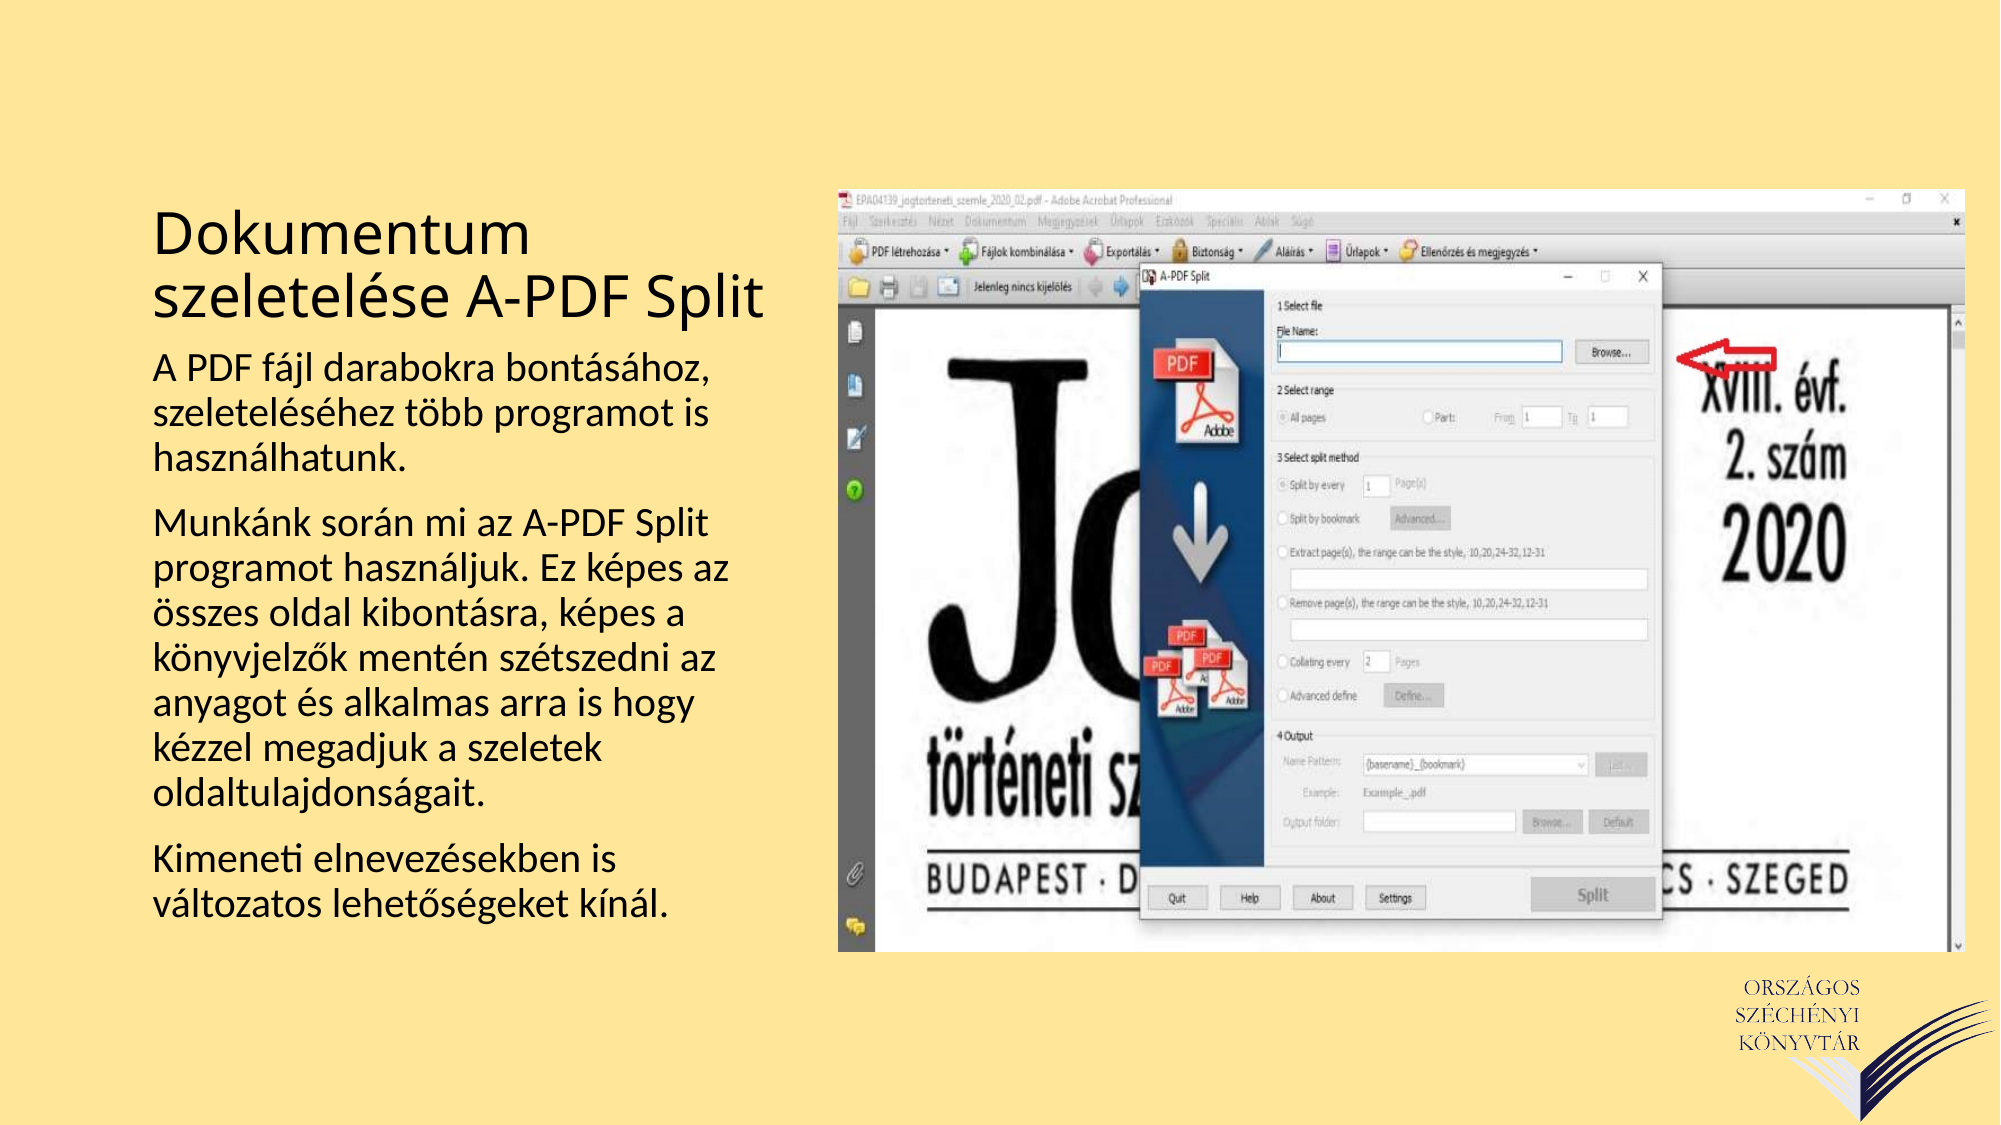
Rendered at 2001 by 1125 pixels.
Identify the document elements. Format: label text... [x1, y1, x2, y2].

picture [1729, 970, 2000, 1125]
title Dokumentum szeletelése A-PDF Split [137, 74, 784, 337]
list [838, 189, 1965, 953]
list A PDF fájl darabokra bontásához, szeleteléséhez több programot is használhatunk. Munkánk során mi az A-PDF Split programot használjuk. Ez képes az összes oldal kibontásra, képes a könyvjelzők mentén szétszedni az anyagot és alkalmas arra is hogy kézzel megadjuk a szeletek oldaltulajdonságait. Kimeneti elnevezésekben is változatos lehetőségeket kínál. [137, 337, 784, 1034]
